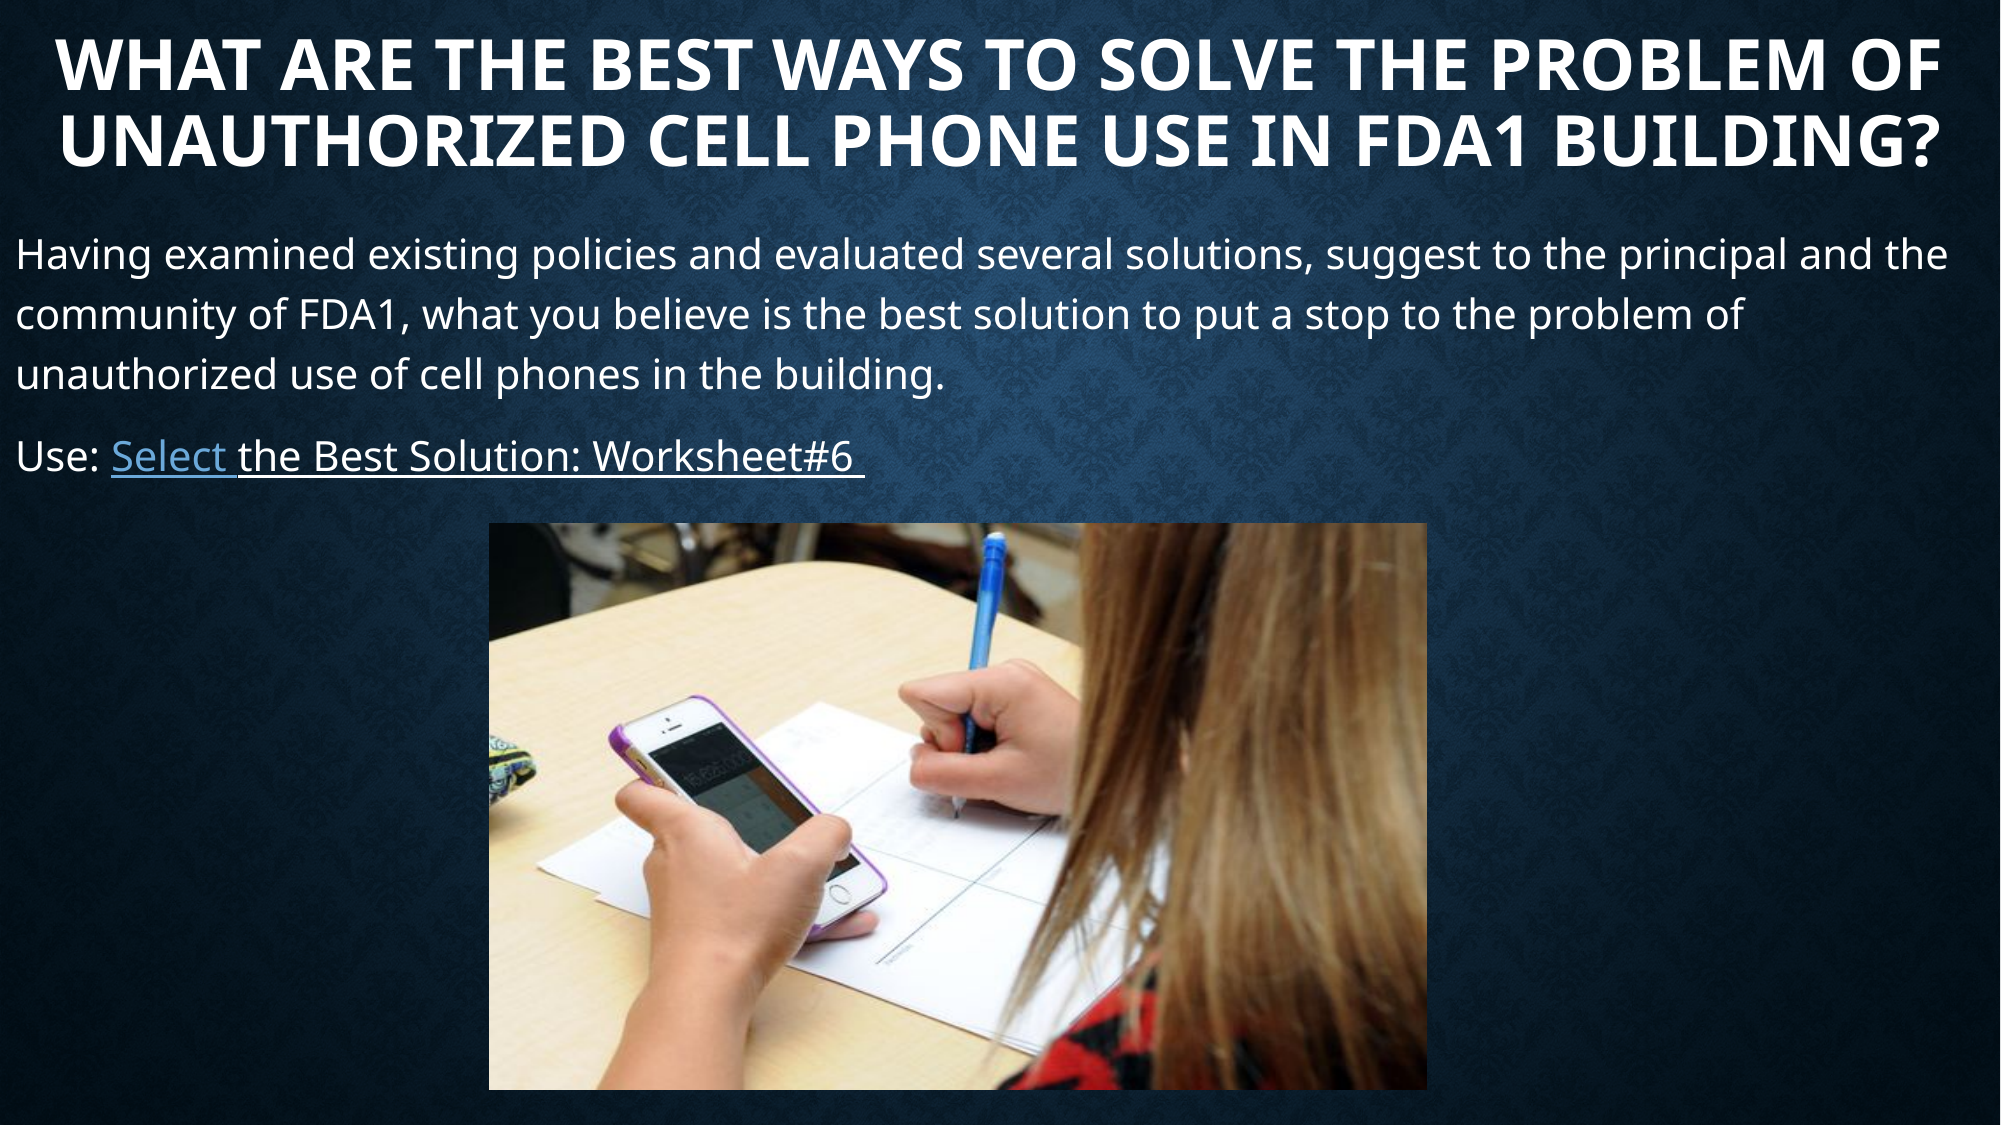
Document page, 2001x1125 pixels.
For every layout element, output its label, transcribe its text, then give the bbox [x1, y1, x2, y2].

title What are the best ways to solve the problem of unauthorized cell phone use in FDA1 building? [0, 0, 2000, 210]
picture [488, 523, 1427, 1091]
list Having examined existing policies and evaluated several solutions, suggest to the principal and the community of FDA1, what you believe is the best solution to put a stop to the problem of unauthorized use of cell phones in the building. Use: Select the Best Solution: Worksheet#6 [0, 210, 2000, 1125]
